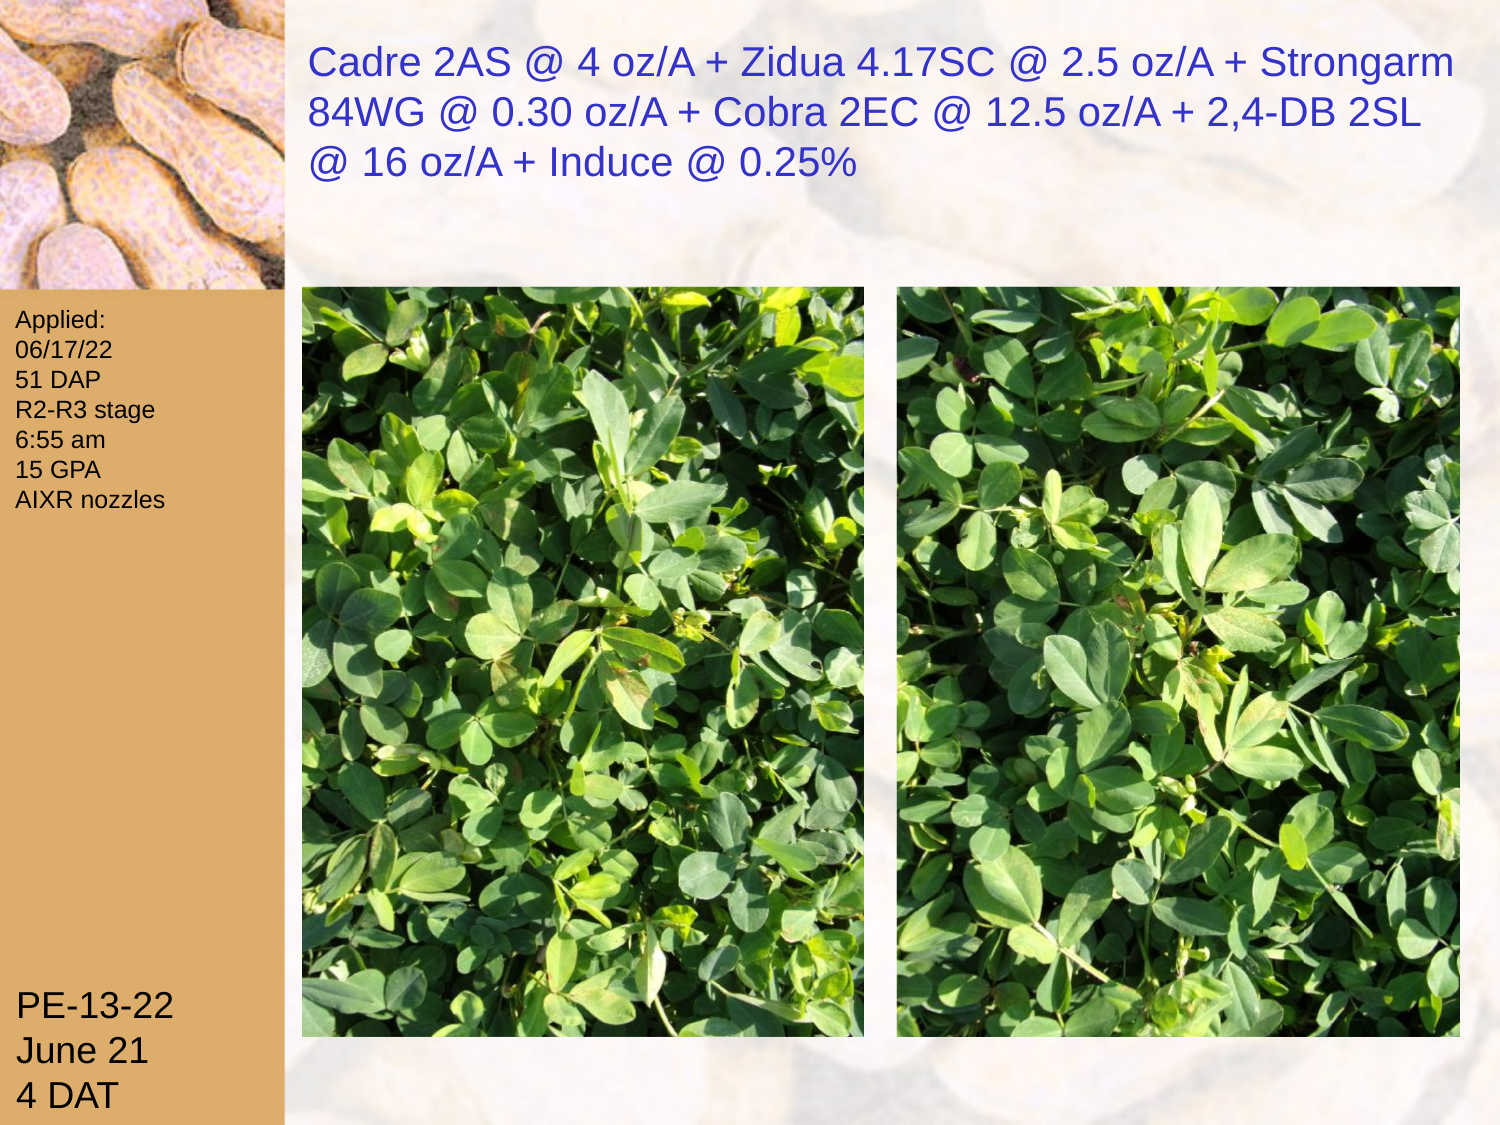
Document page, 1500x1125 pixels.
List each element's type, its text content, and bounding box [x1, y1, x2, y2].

text_box Applied: 06/17/22 51 DAP R2-R3 stage 6:55 am 15 GPA AIXR nozzles [0, 296, 181, 521]
picture [0, 0, 1500, 1125]
text_box PE-13-22 June 21 4 DAT [1, 973, 189, 1124]
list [802, 380, 1500, 944]
title Cadre 2AS @ 4 oz/A + Zidua 4.17SC @ 2.5 oz/A + Strongarm 84WG @ 0.30 oz/A + Cobra 2EC @ 12.5 oz/A + 2,4-DB 2SL @ 16 oz/A + Induce @ 0.25% [292, 15, 1489, 204]
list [206, 379, 801, 944]
